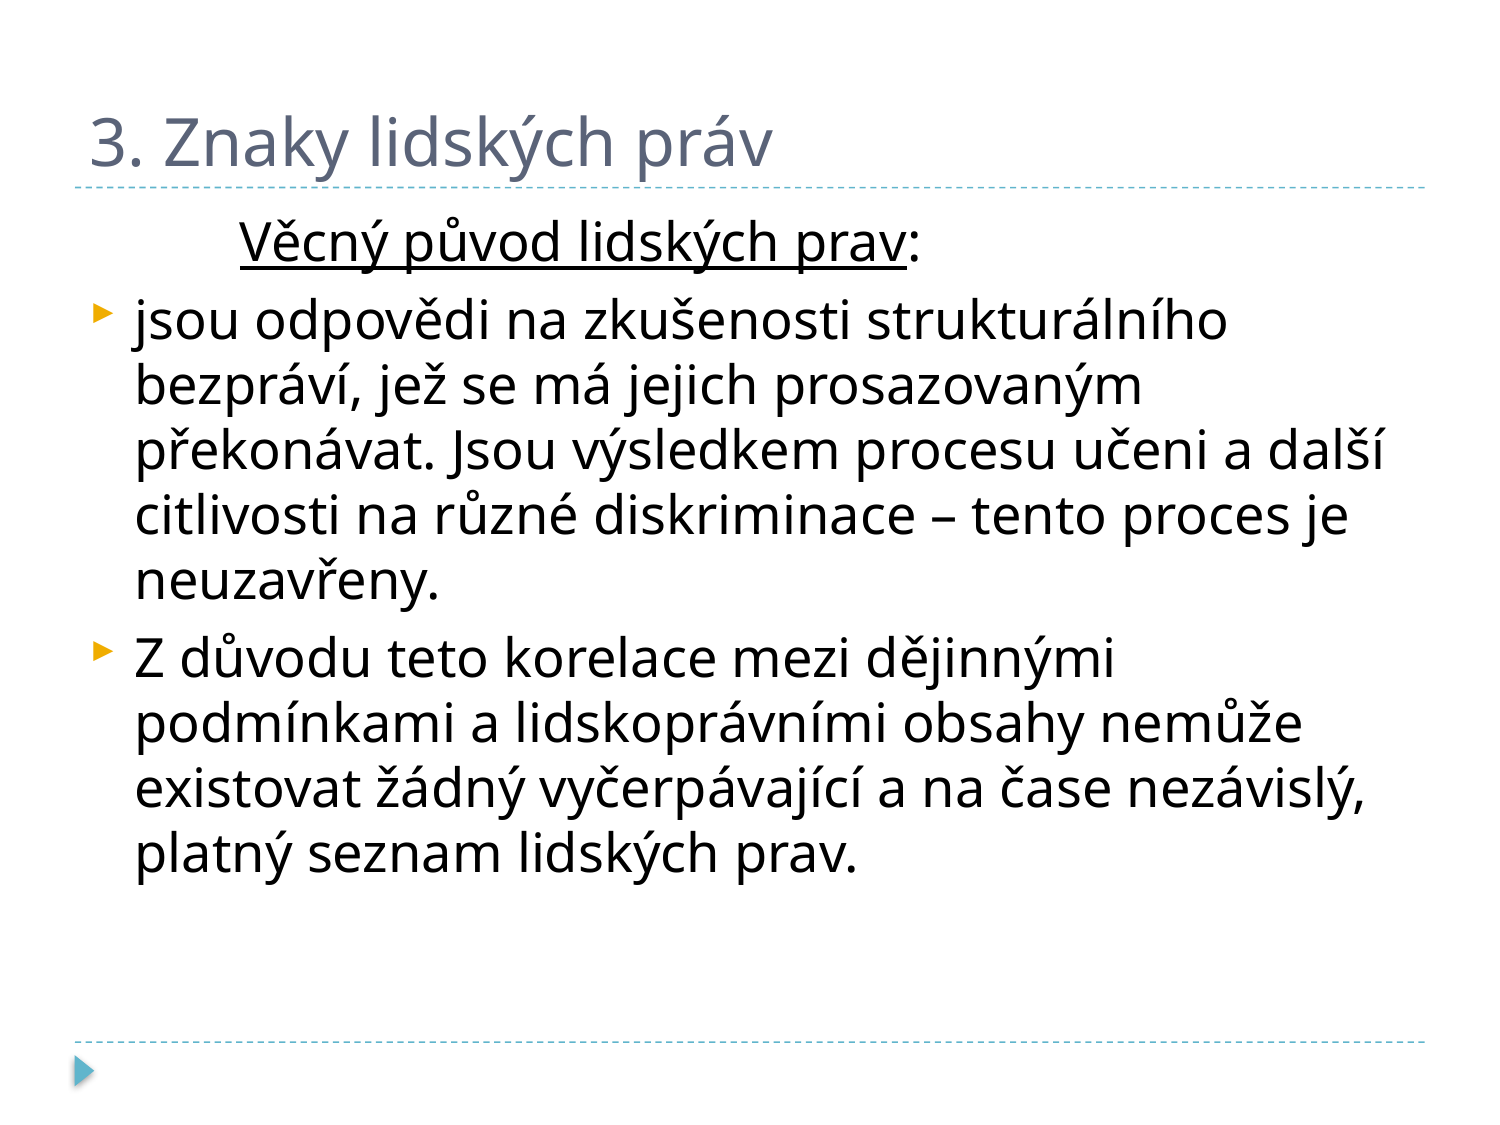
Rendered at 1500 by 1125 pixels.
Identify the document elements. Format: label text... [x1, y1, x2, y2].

list Věcný původ lidských prav: jsou odpovědi na zkušenosti strukturálního bezpráví, jež se má jejich prosazovaným překonávat. Jsou výsledkem procesu učeni a další citlivosti na různé diskriminace – tento proces je neuzavřeny. Z důvodu teto korelace mezi dějinnými podmínkami a lidskoprávními obsahy nemůže existovat žádný vyčerpávající a na čase nezávislý, platný seznam lidských prav. [75, 200, 1425, 1010]
title 3. Znaky lidských práv [75, 24, 1425, 188]
